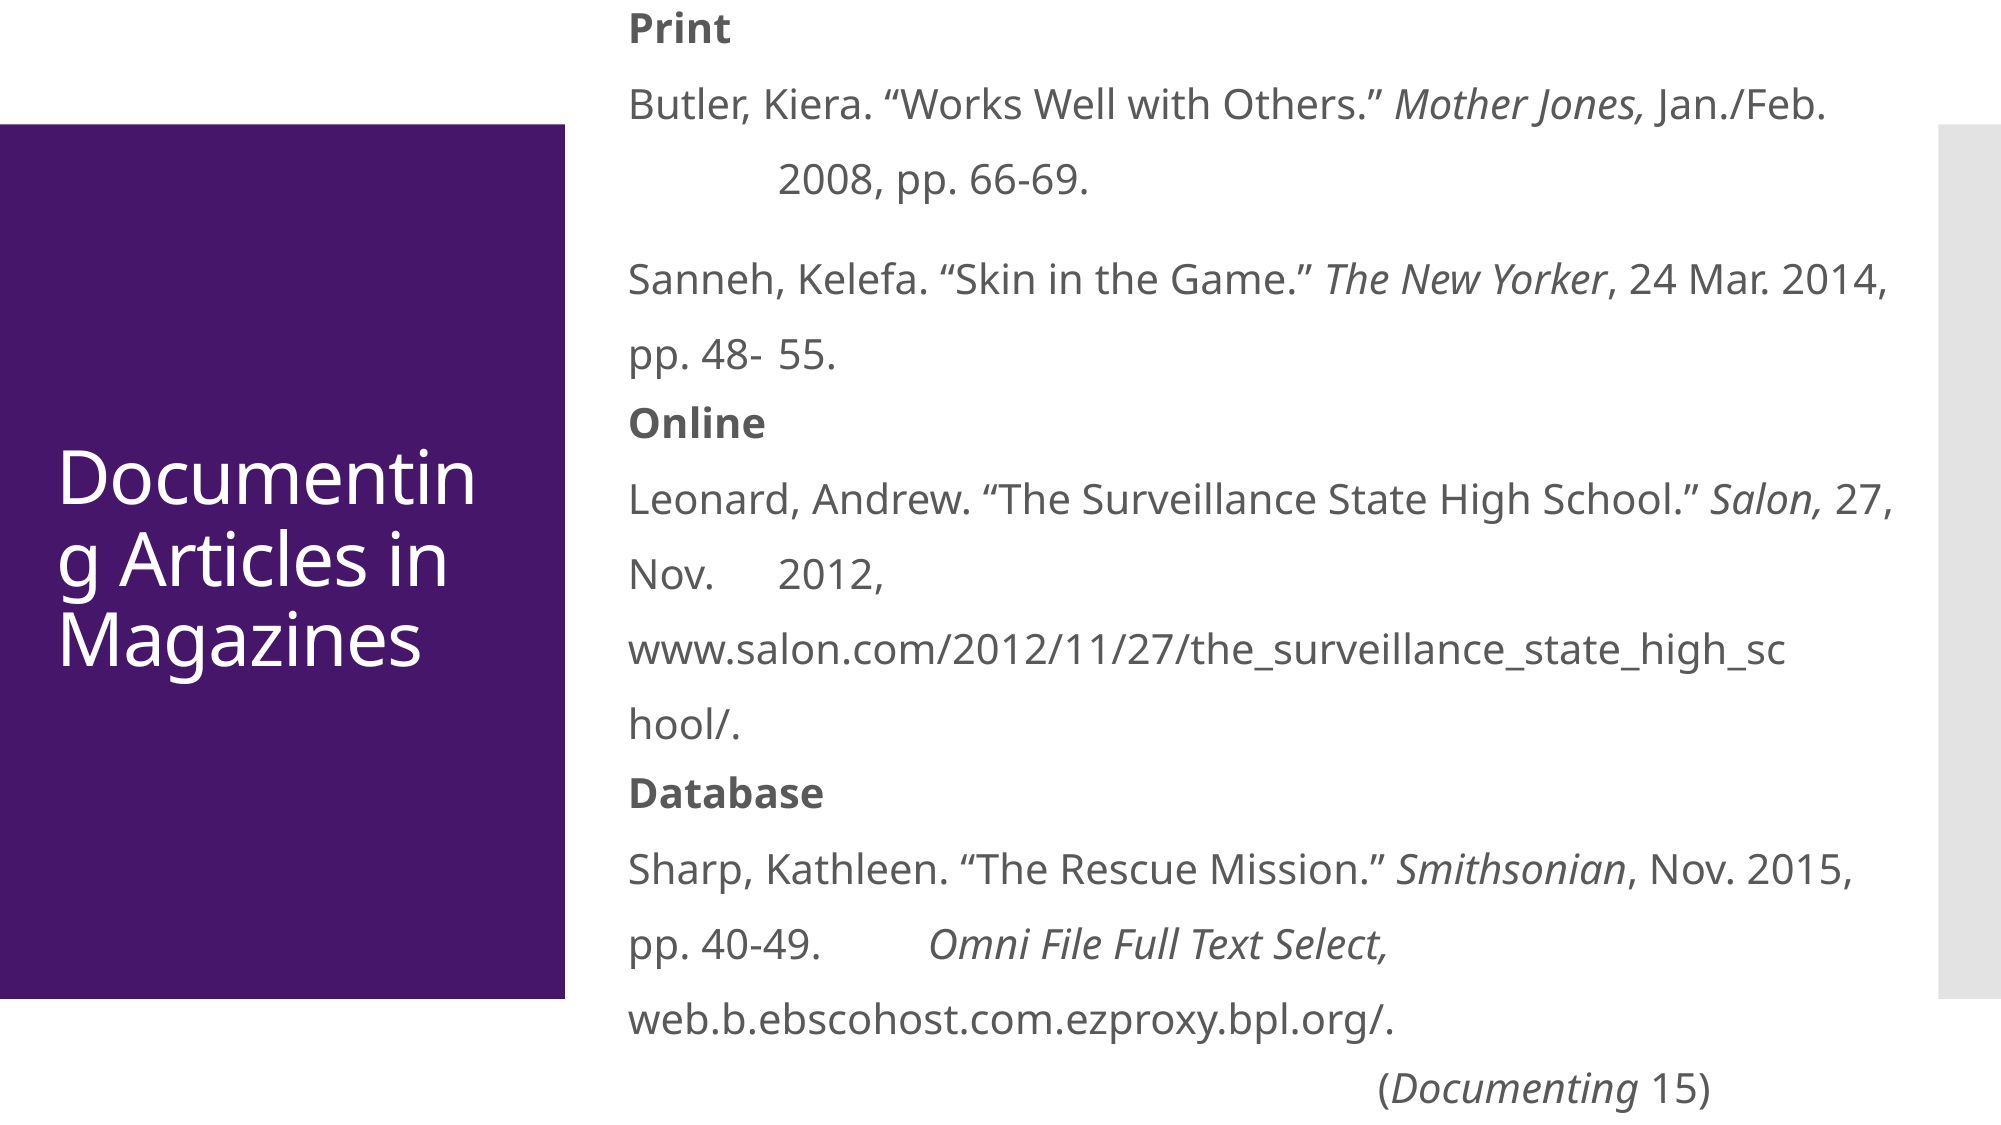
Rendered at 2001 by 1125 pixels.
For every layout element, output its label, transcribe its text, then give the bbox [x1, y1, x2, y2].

title Documenting Articles in Magazines [41, 184, 525, 940]
list Print Butler, Kiera. “Works Well with Others.” Mother Jones, Jan./Feb. 2008, pp. 66-69. Sanneh, Kelefa. “Skin in the Game.” The New Yorker, 24 Mar. 2014, pp. 48- 55. Online Leonard, Andrew. “The Surveillance State High School.” Salon, 27, Nov. 2012, www.salon.com/2012/11/27/the_surveillance_state_high_sc hool/. Database Sharp, Kathleen. “The Rescue Mission.” Smithsonian, Nov. 2015, pp. 40-49. Omni File Full Text Select, web.b.ebscohost.com.ezproxy.bpl.org/. (Documenting 15) [612, 120, 1931, 1000]
